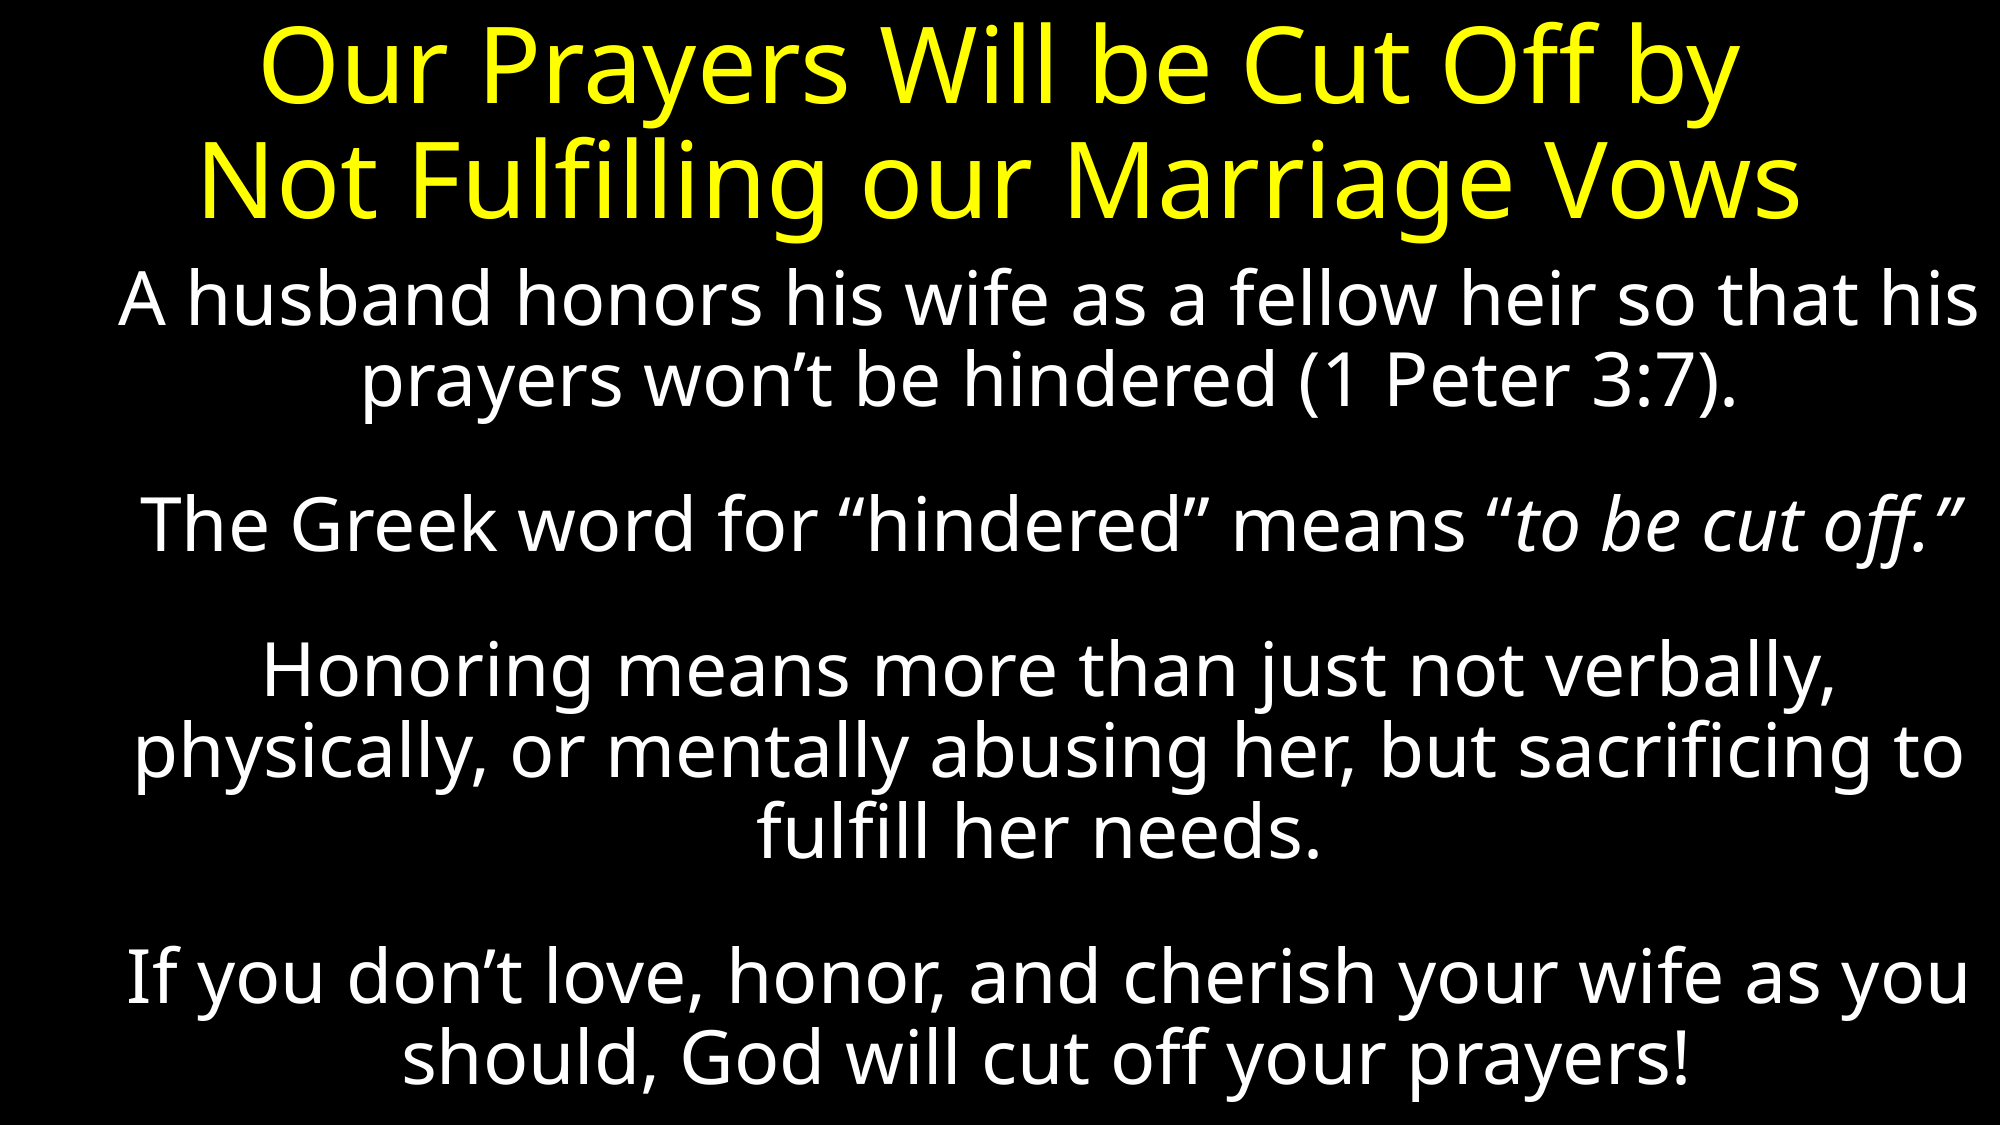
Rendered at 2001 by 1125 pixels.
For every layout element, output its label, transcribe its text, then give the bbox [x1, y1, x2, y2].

title Our Prayers Will be Cut Off by Not Fulfilling our Marriage Vows [0, 0, 2000, 253]
list A husband honors his wife as a fellow heir so that his prayers won’t be hindered (1 Peter 3:7). The Greek word for “hindered” means “to be cut off.” Honoring means more than just not verbally, physically, or mentally abusing her, but sacrificing to fulfill her needs. If you don’t love, honor, and cherish your wife as you should, God will cut off your prayers! [0, 253, 2000, 1125]
